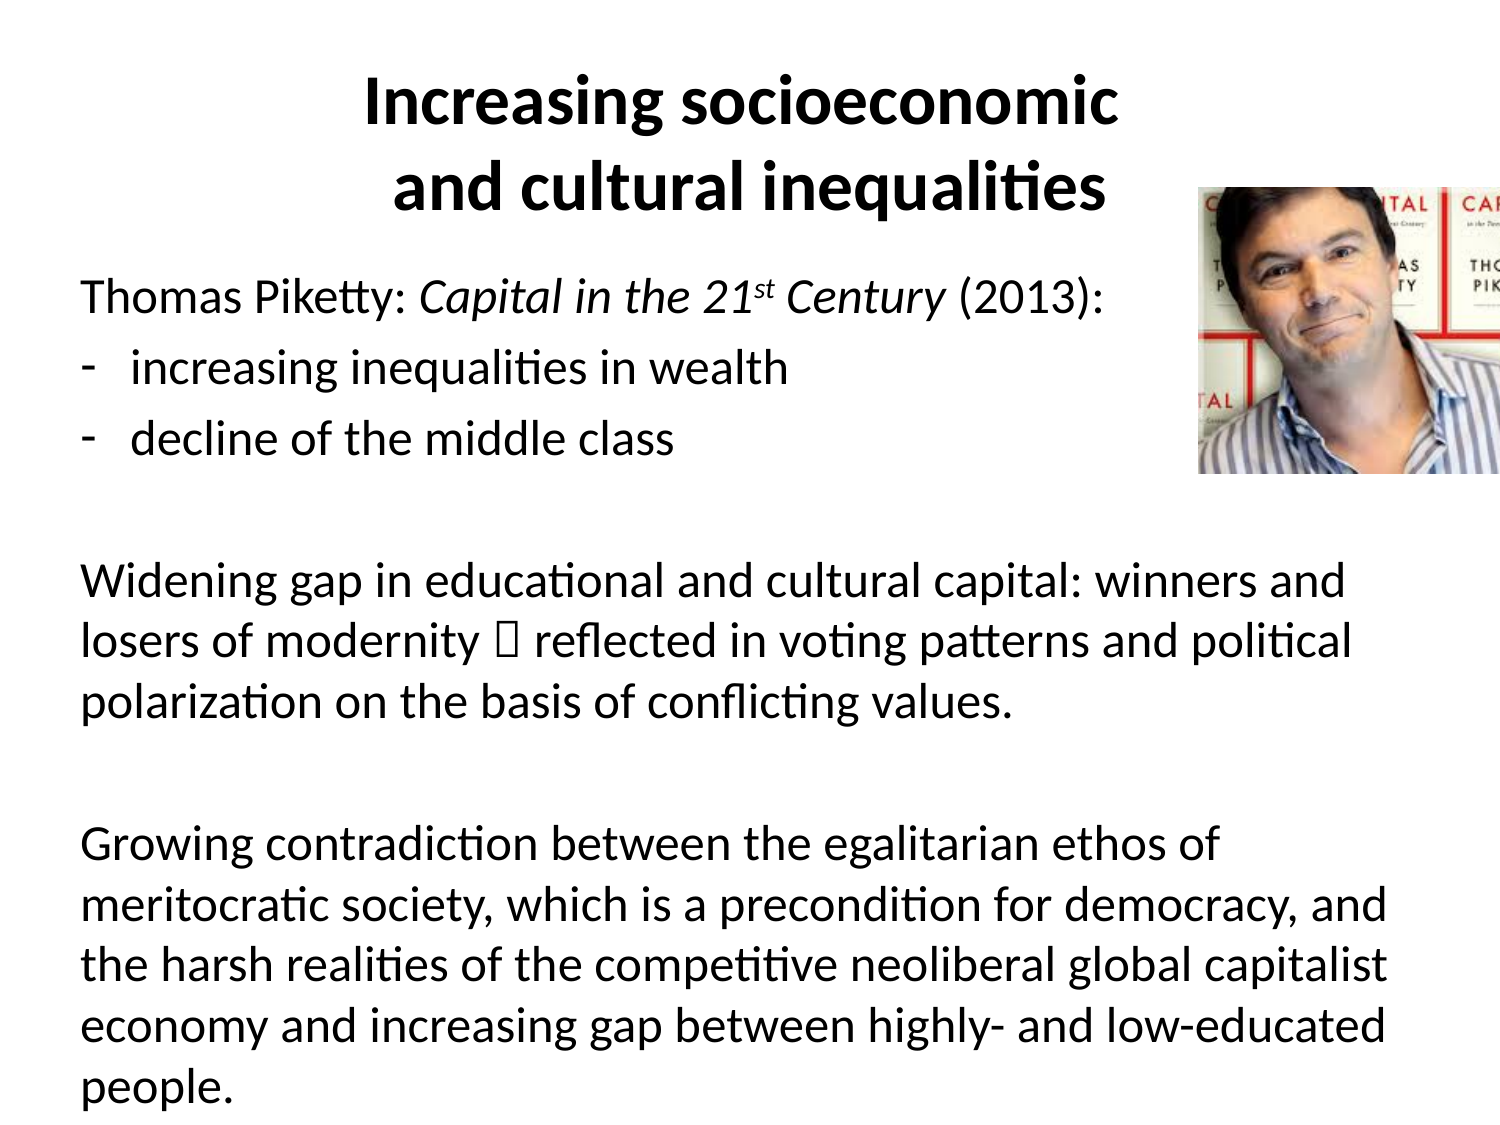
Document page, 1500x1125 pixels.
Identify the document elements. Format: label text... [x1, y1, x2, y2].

picture [1198, 187, 1500, 475]
list Thomas Piketty: Capital in the 21st Century (2013): increasing inequalities in wealth decline of the middle class Widening gap in educational and cultural capital: winners and losers of modernity  reflected in voting patterns and political polarization on the basis of conflicting values. Growing contradiction between the egalitarian ethos of meritocratic society, which is a precondition for democracy, and the harsh realities of the competitive neoliberal global capitalist economy and increasing gap between highly- and low-educated people. [64, 255, 1425, 1125]
title Increasing socioeconomic and cultural inequalities [75, 45, 1425, 233]
